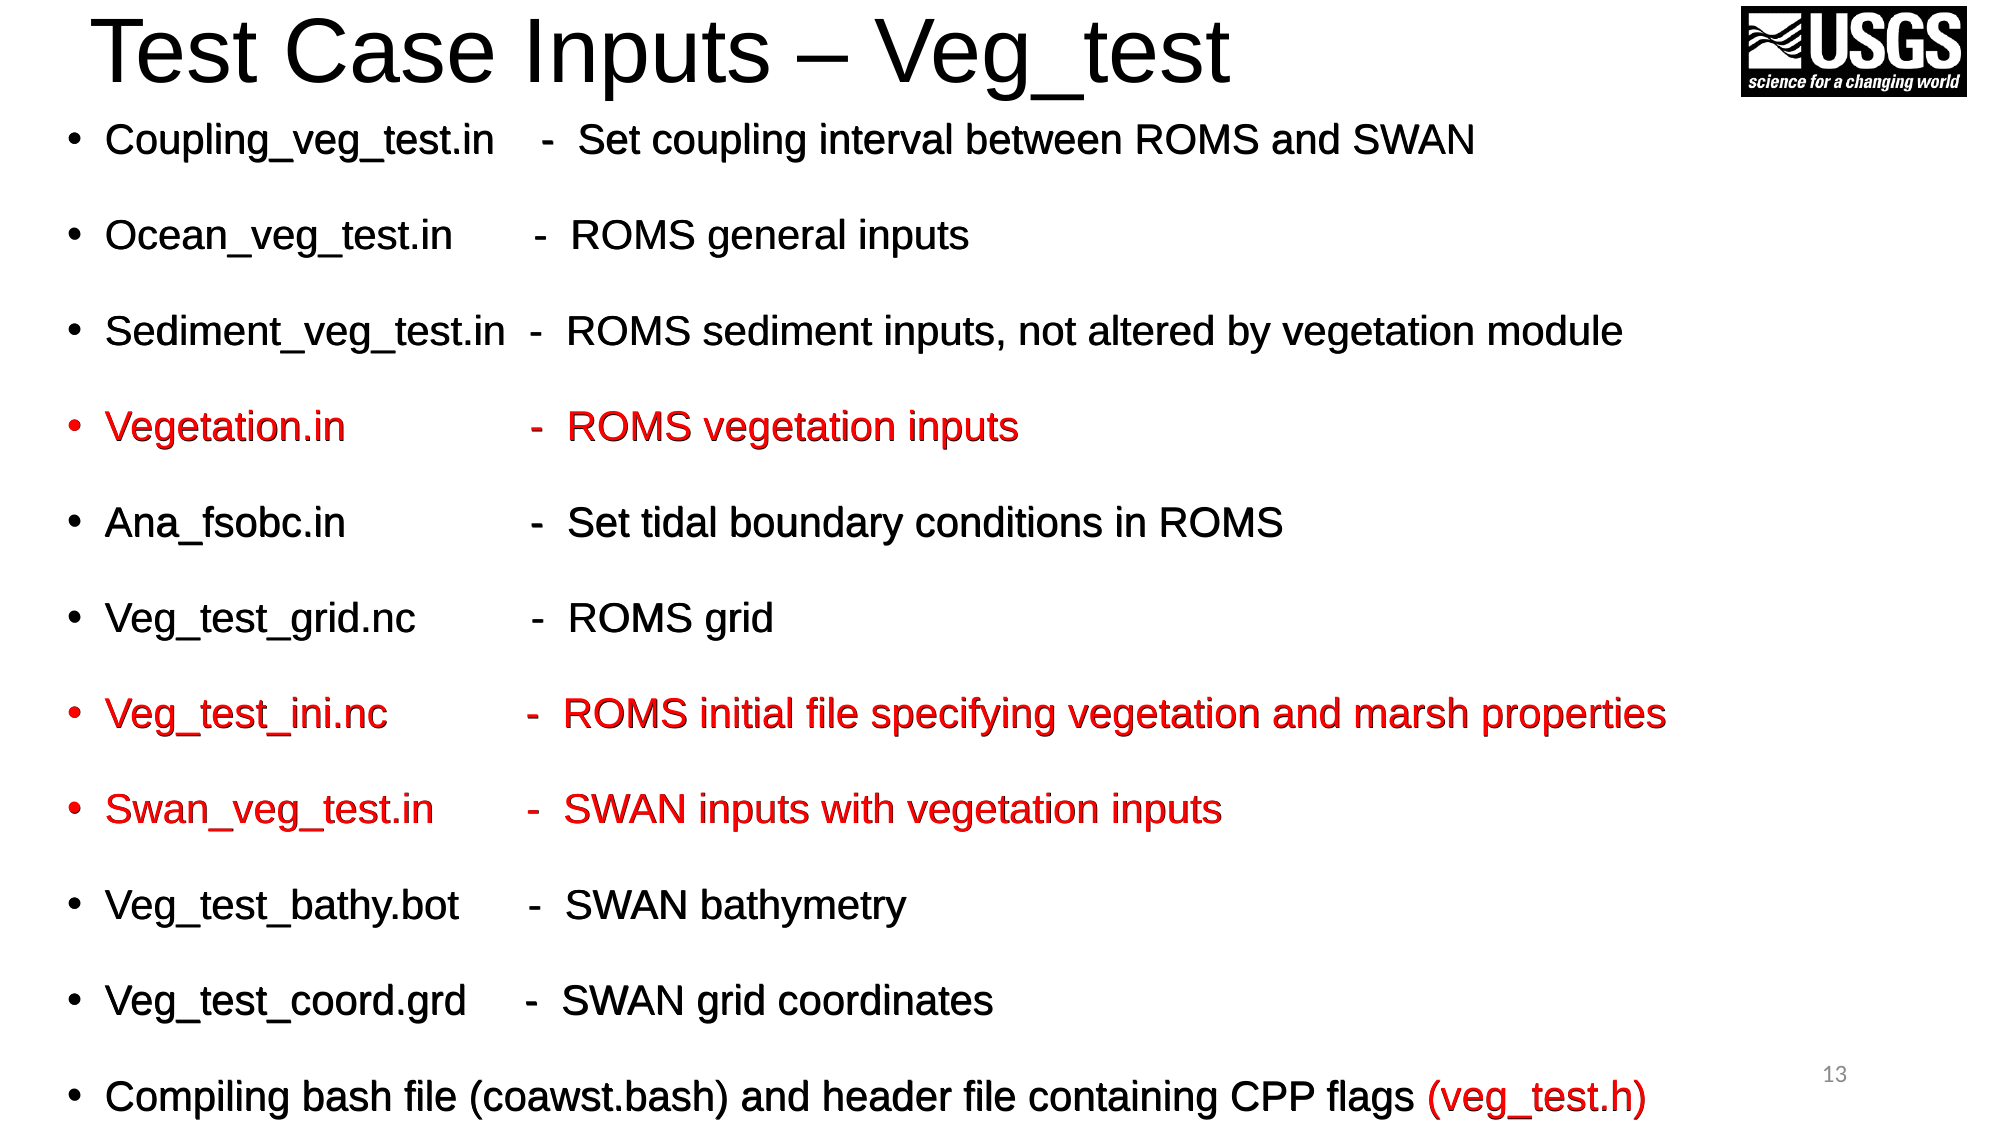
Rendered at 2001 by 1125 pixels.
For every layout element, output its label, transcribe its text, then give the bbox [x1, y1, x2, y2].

slide_number 13 [1412, 1042, 1863, 1103]
title Test Case Inputs – Veg_test [74, 0, 1800, 110]
text_box Coupling_veg_test.in - Set coupling interval between ROMS and SWAN Ocean_veg_test.in - ROMS general inputs Sediment_veg_test.in - ROMS sediment inputs, not altered by vegetation module Vegetation.in - ROMS vegetation inputs Ana_fsobc.in - Set tidal boundary conditions in ROMS Veg_test_grid.nc - ROMS grid Veg_test_ini.nc - ROMS initial file specifying vegetation and marsh properties Swan_veg_test.in - SWAN inputs with vegetation inputs Veg_test_bathy.bot - SWAN bathymetry Veg_test_coord.grd - SWAN grid coordinates Compiling bash file (coawst.bash) and header file containing CPP flags (veg_test.h) [52, 110, 1862, 997]
picture [1741, 6, 1967, 97]
